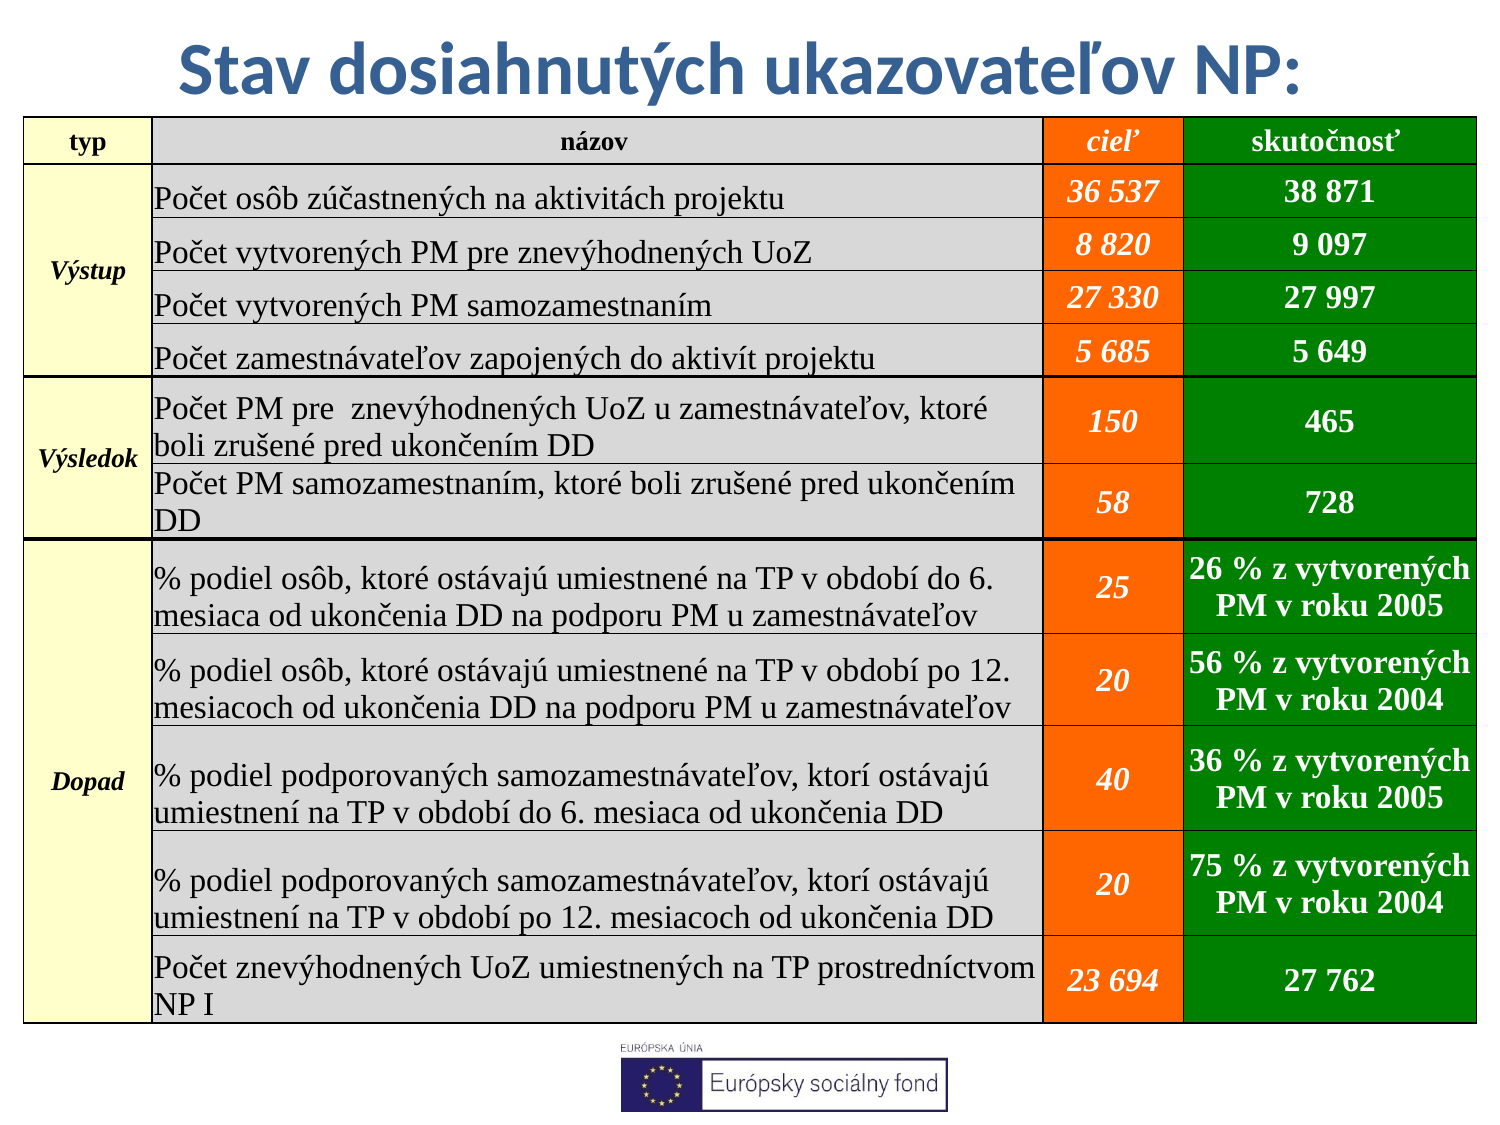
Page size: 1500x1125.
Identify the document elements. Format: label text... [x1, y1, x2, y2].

table_cell % podiel podporovaných samozamestnávateľov, ktorí ostávajú umiestnení na TP v období do 6. mesiaca od ukončenia DD [153, 726, 1042, 830]
table_cell 27 330 [1044, 271, 1183, 323]
table_cell Počet zamestnávateľov zapojených do aktivít projektu [153, 324, 1042, 375]
table_cell 150 [1044, 378, 1183, 463]
table_cell % podiel osôb, ktoré ostávajú umiestnené na TP v období do 6. mesiaca od ukončenia DD na podporu PM u zamestnávateľov [153, 541, 1042, 633]
table_cell % podiel podporovaných samozamestnávateľov, ktorí ostávajú umiestnení na TP v období po 12. mesiacoch od ukončenia DD [153, 831, 1042, 935]
table_cell 27 997 [1184, 271, 1476, 323]
table_cell Počet vytvorených PM pre znevýhodnených UoZ [153, 218, 1042, 270]
table_cell 56 % z vytvorených PM v roku 2004 [1184, 634, 1476, 725]
table_cell 38 871 [1184, 165, 1476, 217]
table_cell Počet osôb zúčastnených na aktivitách projektu [153, 165, 1042, 217]
table_cell Výstup [24, 165, 151, 375]
table_cell 27 762 [1184, 936, 1476, 1022]
table_header cieľ [1044, 118, 1183, 163]
title Stav dosiahnutých ukazovateľov NP: [75, 23, 1425, 106]
table_cell 23 694 [1044, 936, 1183, 1022]
table_header skutočnosť [1184, 118, 1476, 163]
table_cell 20 [1044, 831, 1183, 935]
table_cell % podiel osôb, ktoré ostávajú umiestnené na TP v období po 12. mesiacoch od ukončenia DD na podporu PM u zamestnávateľov [153, 634, 1042, 725]
table_cell 40 [1044, 726, 1183, 830]
table_cell 9 097 [1184, 218, 1476, 270]
table_cell 465 [1184, 378, 1476, 463]
table_cell 25 [1044, 541, 1183, 633]
table_cell Počet znevýhodnených UoZ umiestnených na TP prostredníctvom NP I [153, 936, 1042, 1022]
table_cell 20 [1044, 634, 1183, 725]
table_cell 36 % z vytvorených PM v roku 2005 [1184, 726, 1476, 830]
table_cell 5 685 [1044, 324, 1183, 375]
table_cell 5 649 [1184, 324, 1476, 375]
table_header názov [153, 118, 1042, 163]
table_cell 8 820 [1044, 218, 1183, 270]
picture [620, 1042, 948, 1112]
table_cell 728 [1184, 464, 1476, 537]
table_cell 26 % z vytvorených PM v roku 2005 [1184, 541, 1476, 633]
table_cell Počet PM pre znevýhodnených UoZ u zamestnávateľov, ktoré boli zrušené pred ukončením DD [153, 378, 1042, 463]
table_cell 36 537 [1044, 165, 1183, 217]
table_cell Výsledok [24, 378, 151, 537]
table_cell 58 [1044, 464, 1183, 537]
table_cell Počet vytvorených PM samozamestnaním [153, 271, 1042, 323]
table_header typ [24, 118, 151, 163]
table_cell Dopad [24, 541, 151, 1022]
table_cell Počet PM samozamestnaním, ktoré boli zrušené pred ukončením DD [153, 464, 1042, 537]
table_cell 75 % z vytvorených PM v roku 2004 [1184, 831, 1476, 935]
